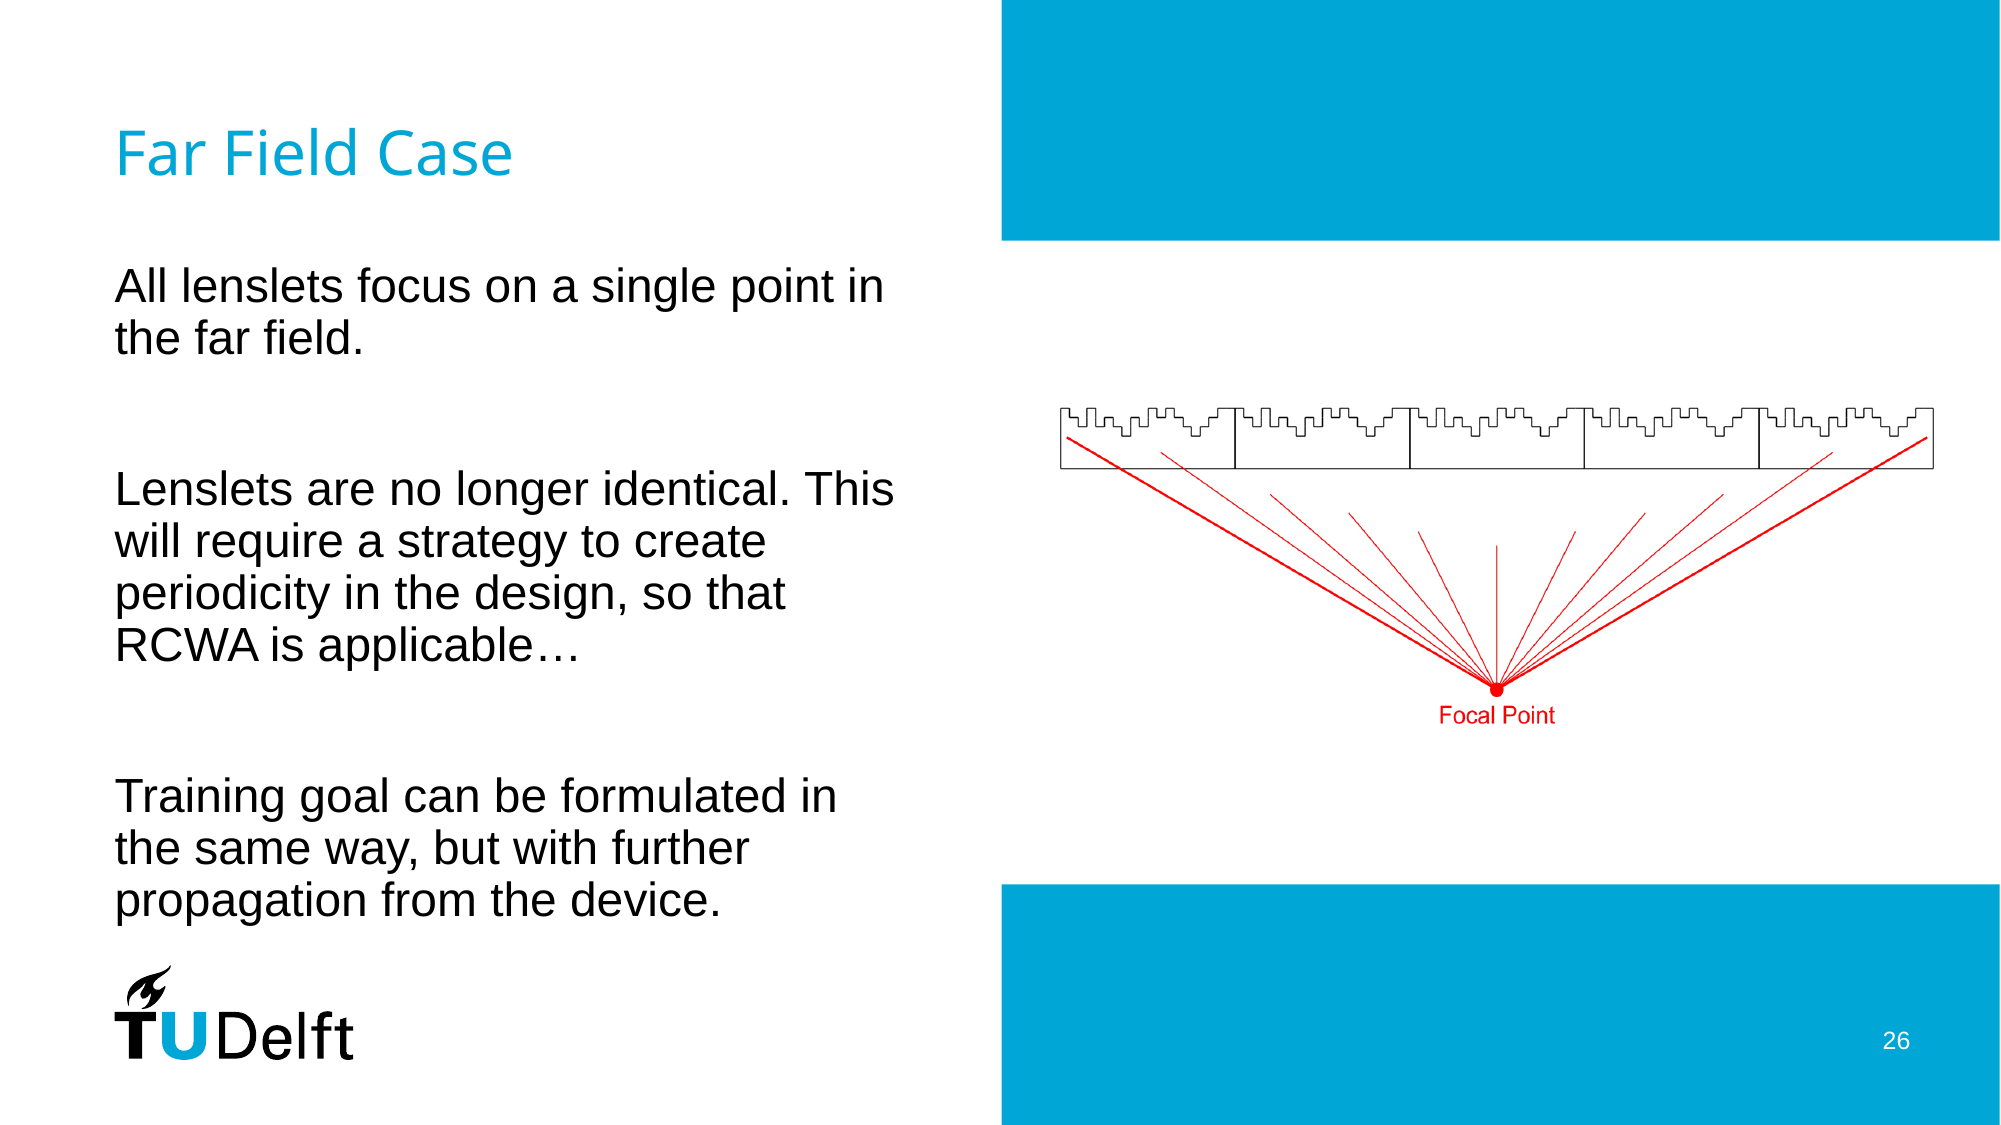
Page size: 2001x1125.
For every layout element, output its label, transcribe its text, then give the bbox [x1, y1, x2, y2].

title Far Field Case [114, 121, 898, 203]
list All lenslets focus on a single point in the far field. Lenslets are no longer identical. This will require a strategy to create periodicity in the design, so that RCWA is applicable… Training goal can be formulated in the same way, but with further propagation from the device. [114, 261, 898, 933]
picture [1034, 378, 2000, 747]
slide_number ‹#› [1861, 885, 1911, 1125]
text_box [975, 240, 2000, 885]
